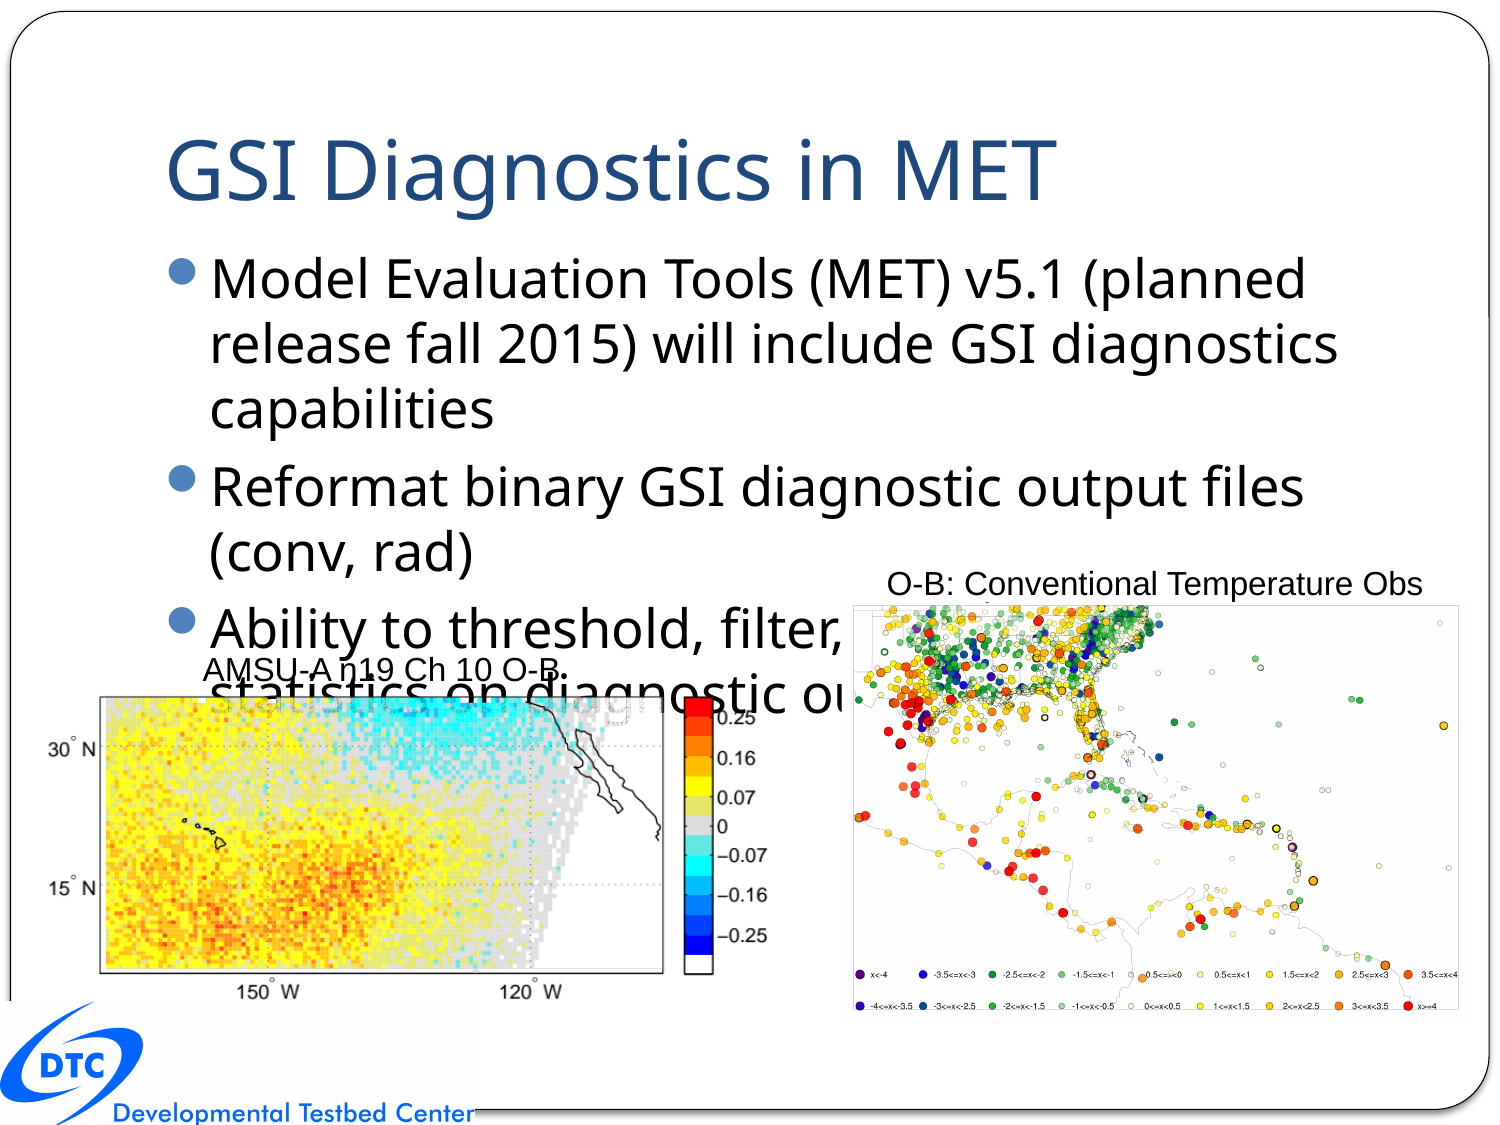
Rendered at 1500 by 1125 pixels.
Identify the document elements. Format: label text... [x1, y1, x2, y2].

picture [0, 1001, 476, 1125]
title GSI Diagnostics in MET [150, 45, 1425, 233]
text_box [841, 554, 1471, 1023]
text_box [38, 640, 773, 1017]
list Model Evaluation Tools (MET) v5.1 (planned release fall 2015) will include GSI diagnostics capabilities Reformat binary GSI diagnostic output files (conv, rad) Ability to threshold, filter, subset and produce statistics on diagnostic output [150, 237, 1395, 988]
